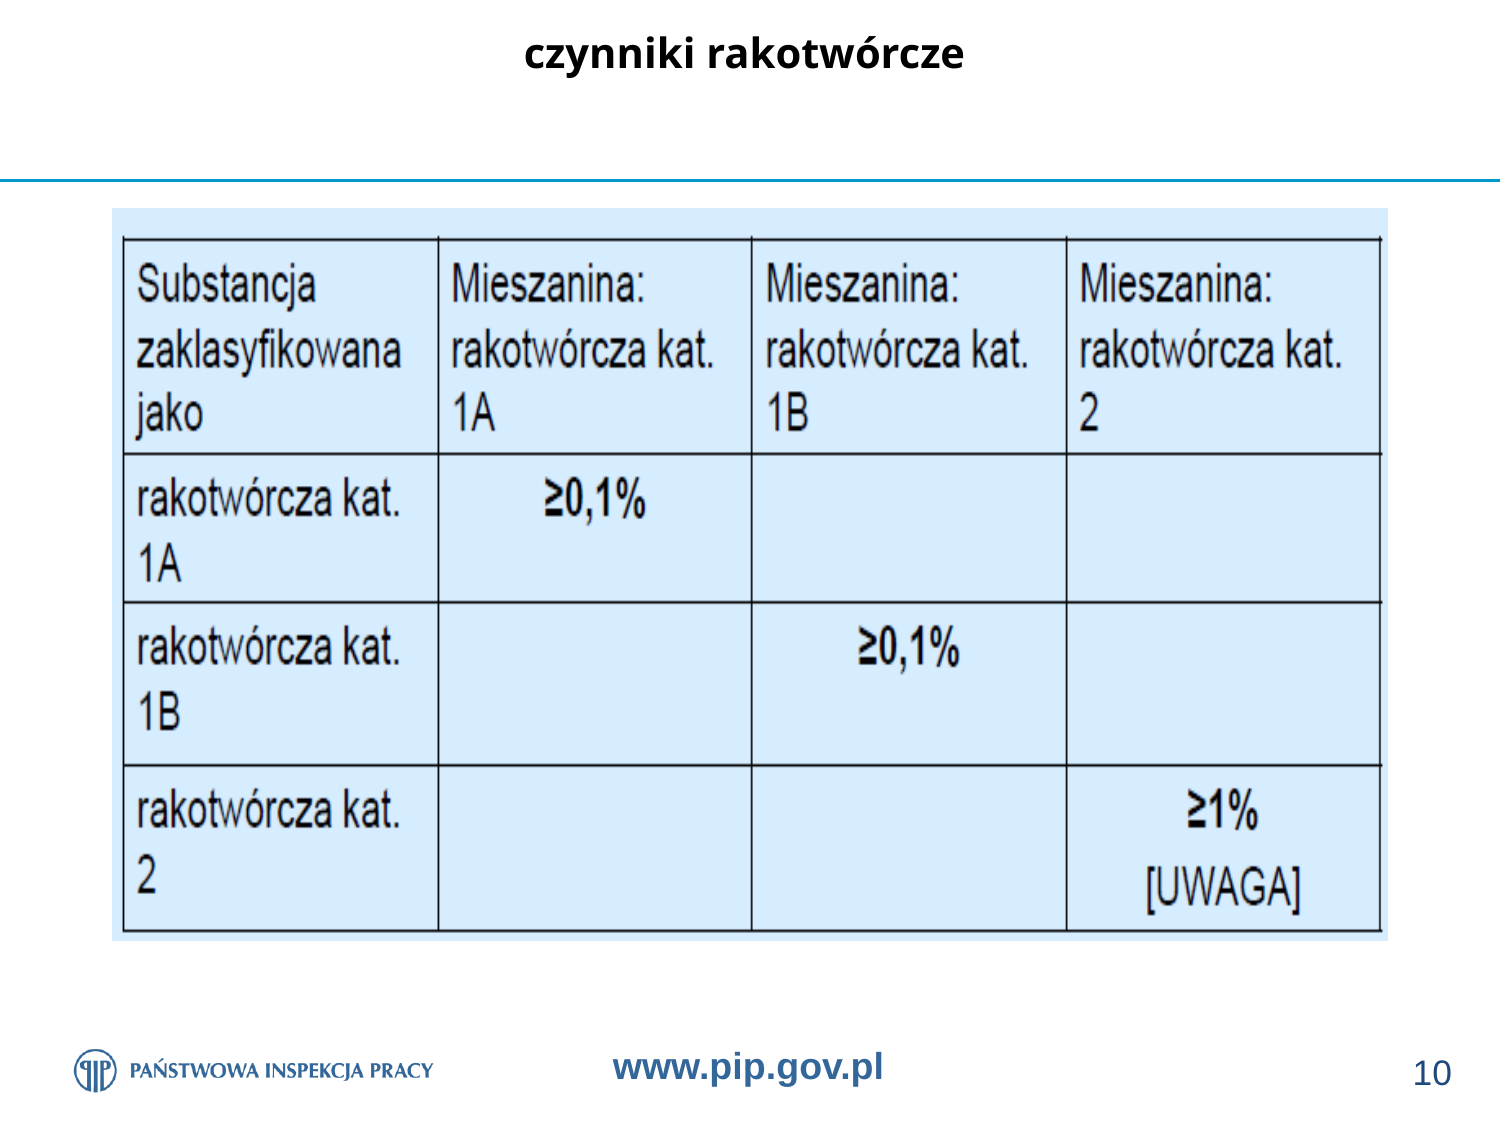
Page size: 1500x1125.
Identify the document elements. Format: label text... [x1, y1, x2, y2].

title czynniki rakotwórcze [75, 19, 1425, 90]
picture [111, 207, 1389, 941]
picture [53, 1034, 455, 1106]
